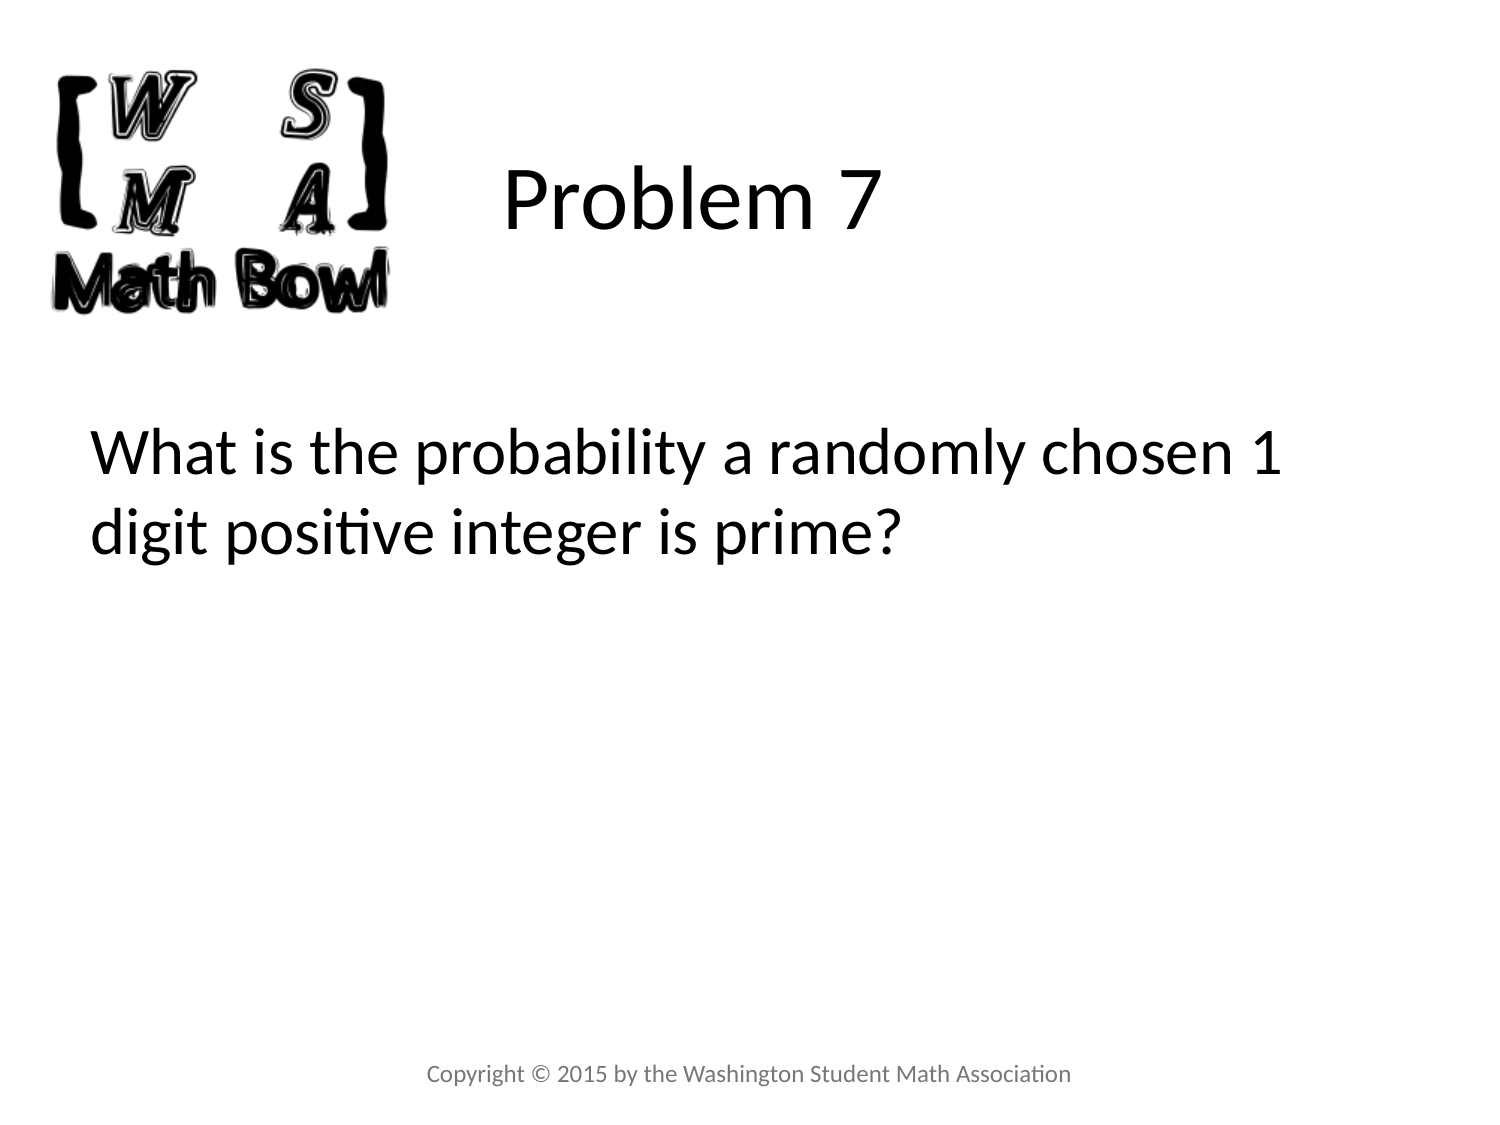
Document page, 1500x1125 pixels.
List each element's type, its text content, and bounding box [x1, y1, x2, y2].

picture [48, 62, 401, 324]
title Problem 7 [487, 99, 1400, 287]
list What is the probability a randomly chosen 1 digit positive integer is prime? [75, 399, 1425, 888]
text_box Copyright © 2015 by the Washington Student Math Association [374, 1050, 1125, 1095]
